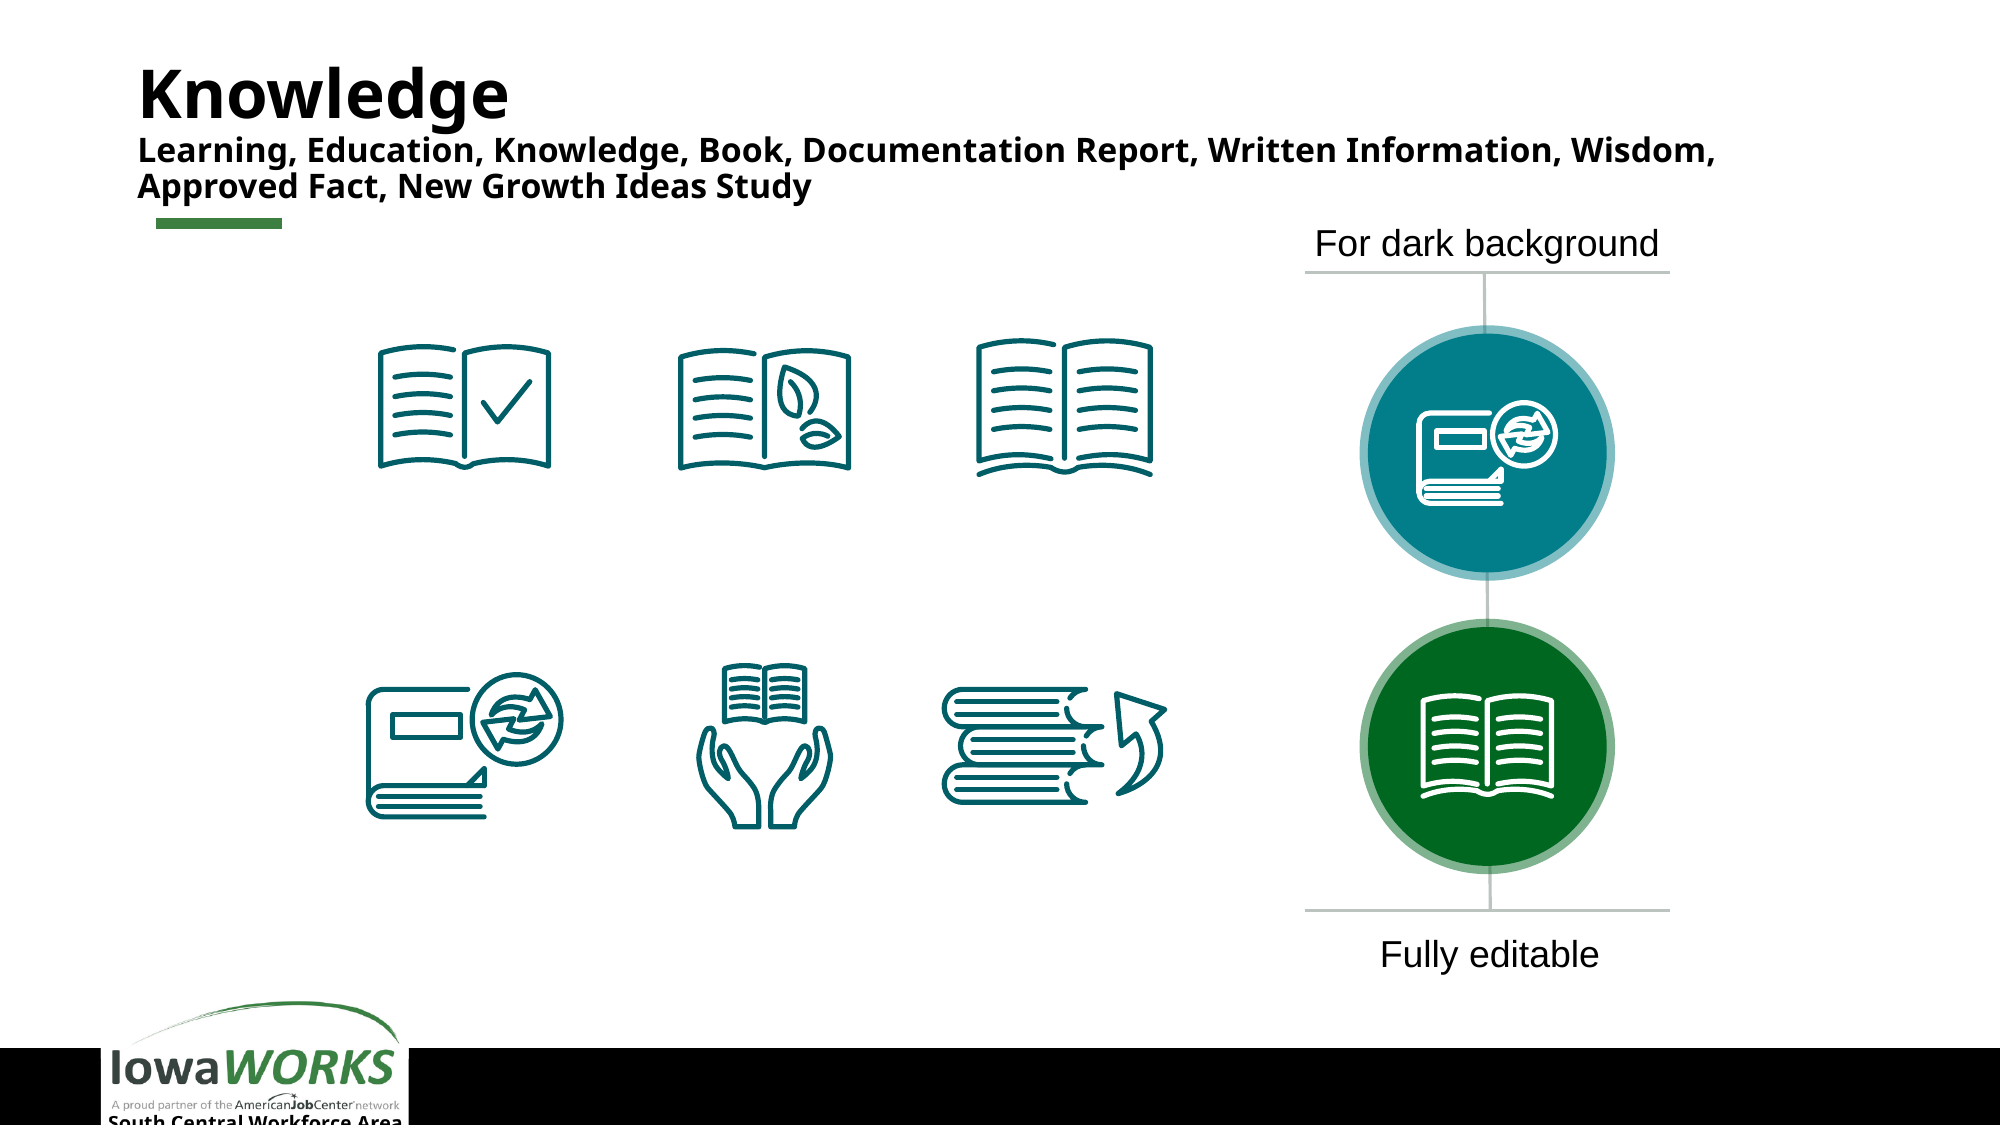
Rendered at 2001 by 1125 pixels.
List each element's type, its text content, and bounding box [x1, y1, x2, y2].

text_box [944, 689, 1102, 803]
text_box [770, 728, 831, 827]
text_box [978, 465, 1151, 475]
text_box [1064, 340, 1151, 461]
text_box [368, 689, 485, 817]
text_box [472, 674, 562, 765]
text_box [380, 346, 549, 468]
text_box [724, 665, 805, 723]
text_box [1116, 693, 1165, 794]
text_box [698, 728, 759, 827]
text_box [680, 350, 849, 469]
text_box [978, 340, 1054, 461]
picture [100, 989, 409, 1125]
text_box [1253, 211, 1727, 984]
title Knowledge Learning, Education, Knowledge, Book, Documentation Report, Written Information, Wisdom, Approved Fact, New Growth Ideas Study [137, 59, 1863, 207]
